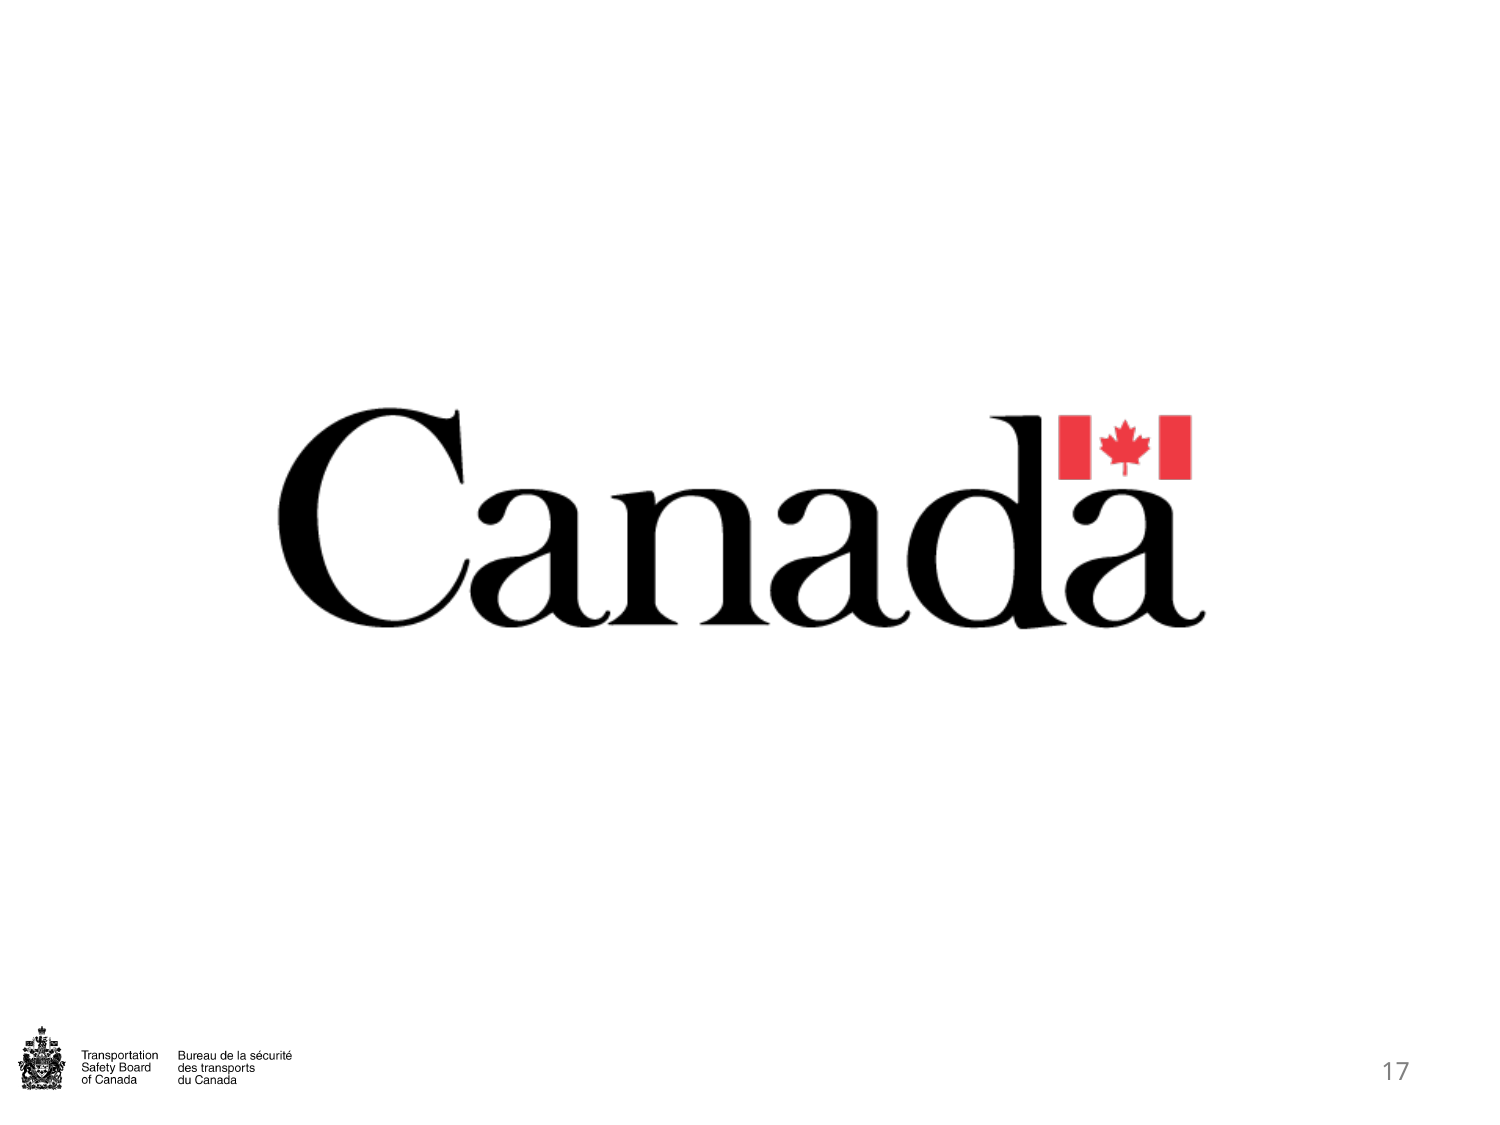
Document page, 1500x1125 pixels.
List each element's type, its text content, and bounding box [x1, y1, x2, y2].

picture [242, 362, 1258, 667]
slide_number 17 [1074, 1042, 1425, 1103]
picture [0, 1015, 343, 1119]
